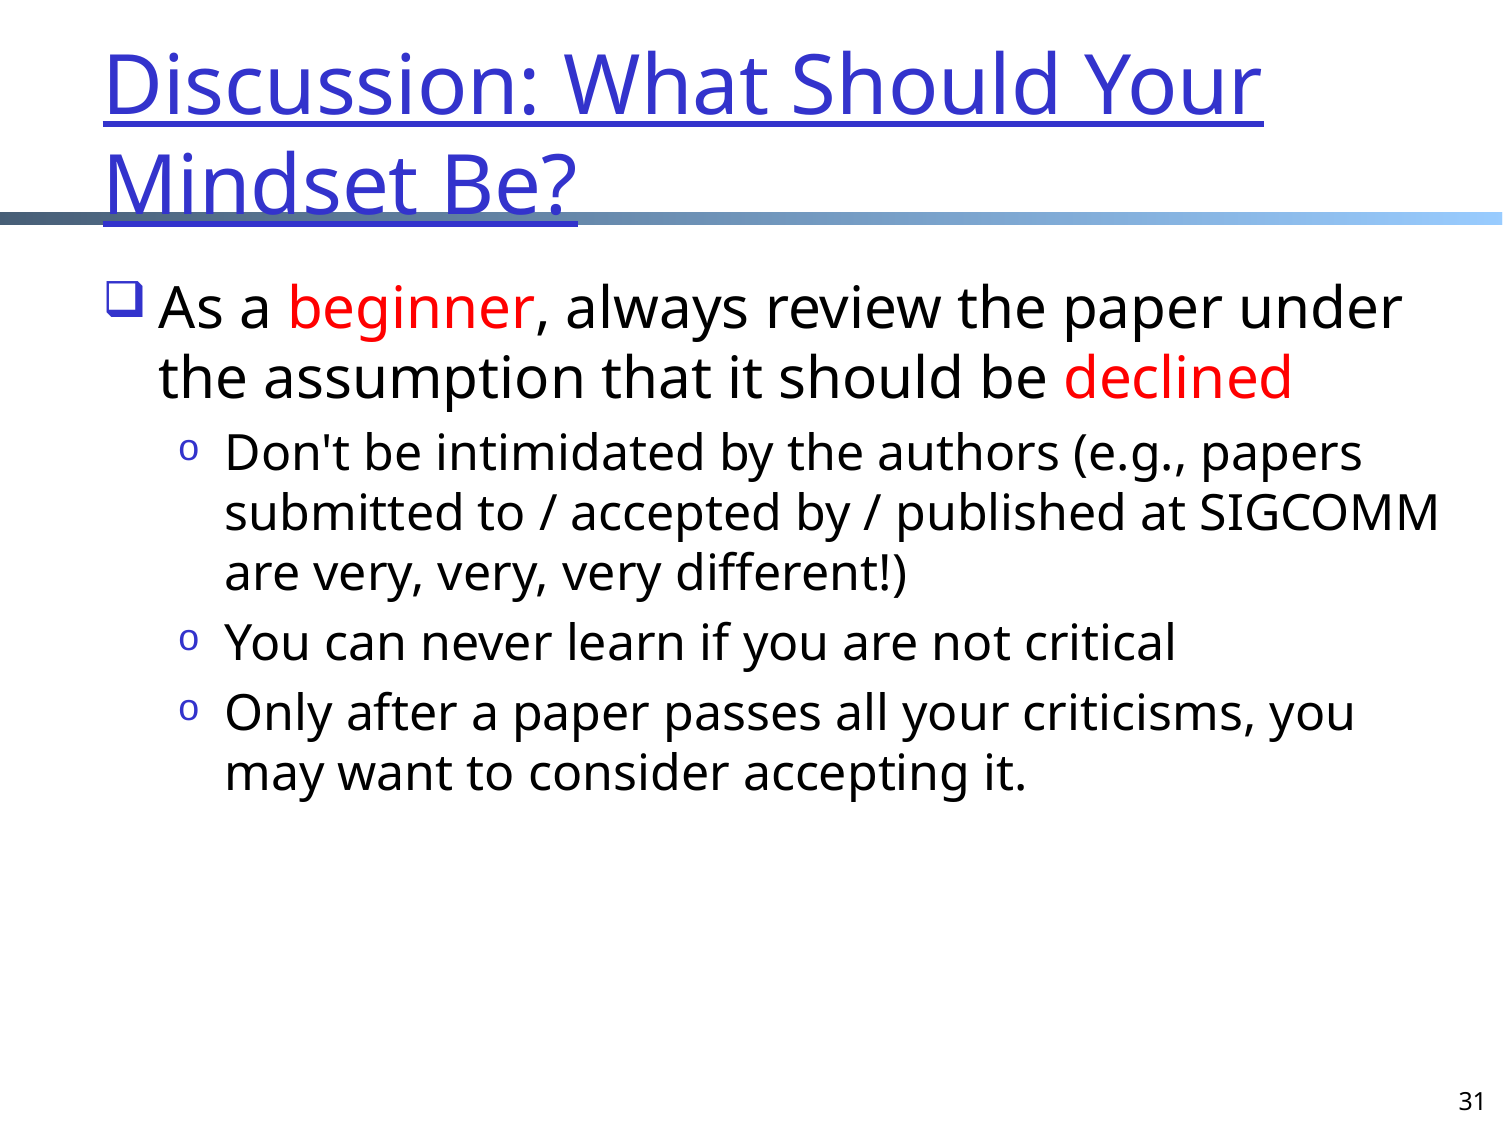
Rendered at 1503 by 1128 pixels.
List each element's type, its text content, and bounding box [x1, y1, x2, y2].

list As a beginner, always review the paper under the assumption that it should be declined Don't be intimidated by the authors (e.g., papers submitted to / accepted by / published at SIGCOMM are very, very, very different!) You can never learn if you are not critical Only after a paper passes all your criticisms, you may want to consider accepting it. [87, 263, 1464, 1027]
slide_number 31 [1151, 1051, 1503, 1128]
title Discussion: What Should Your Mindset Be? [87, 37, 1464, 226]
